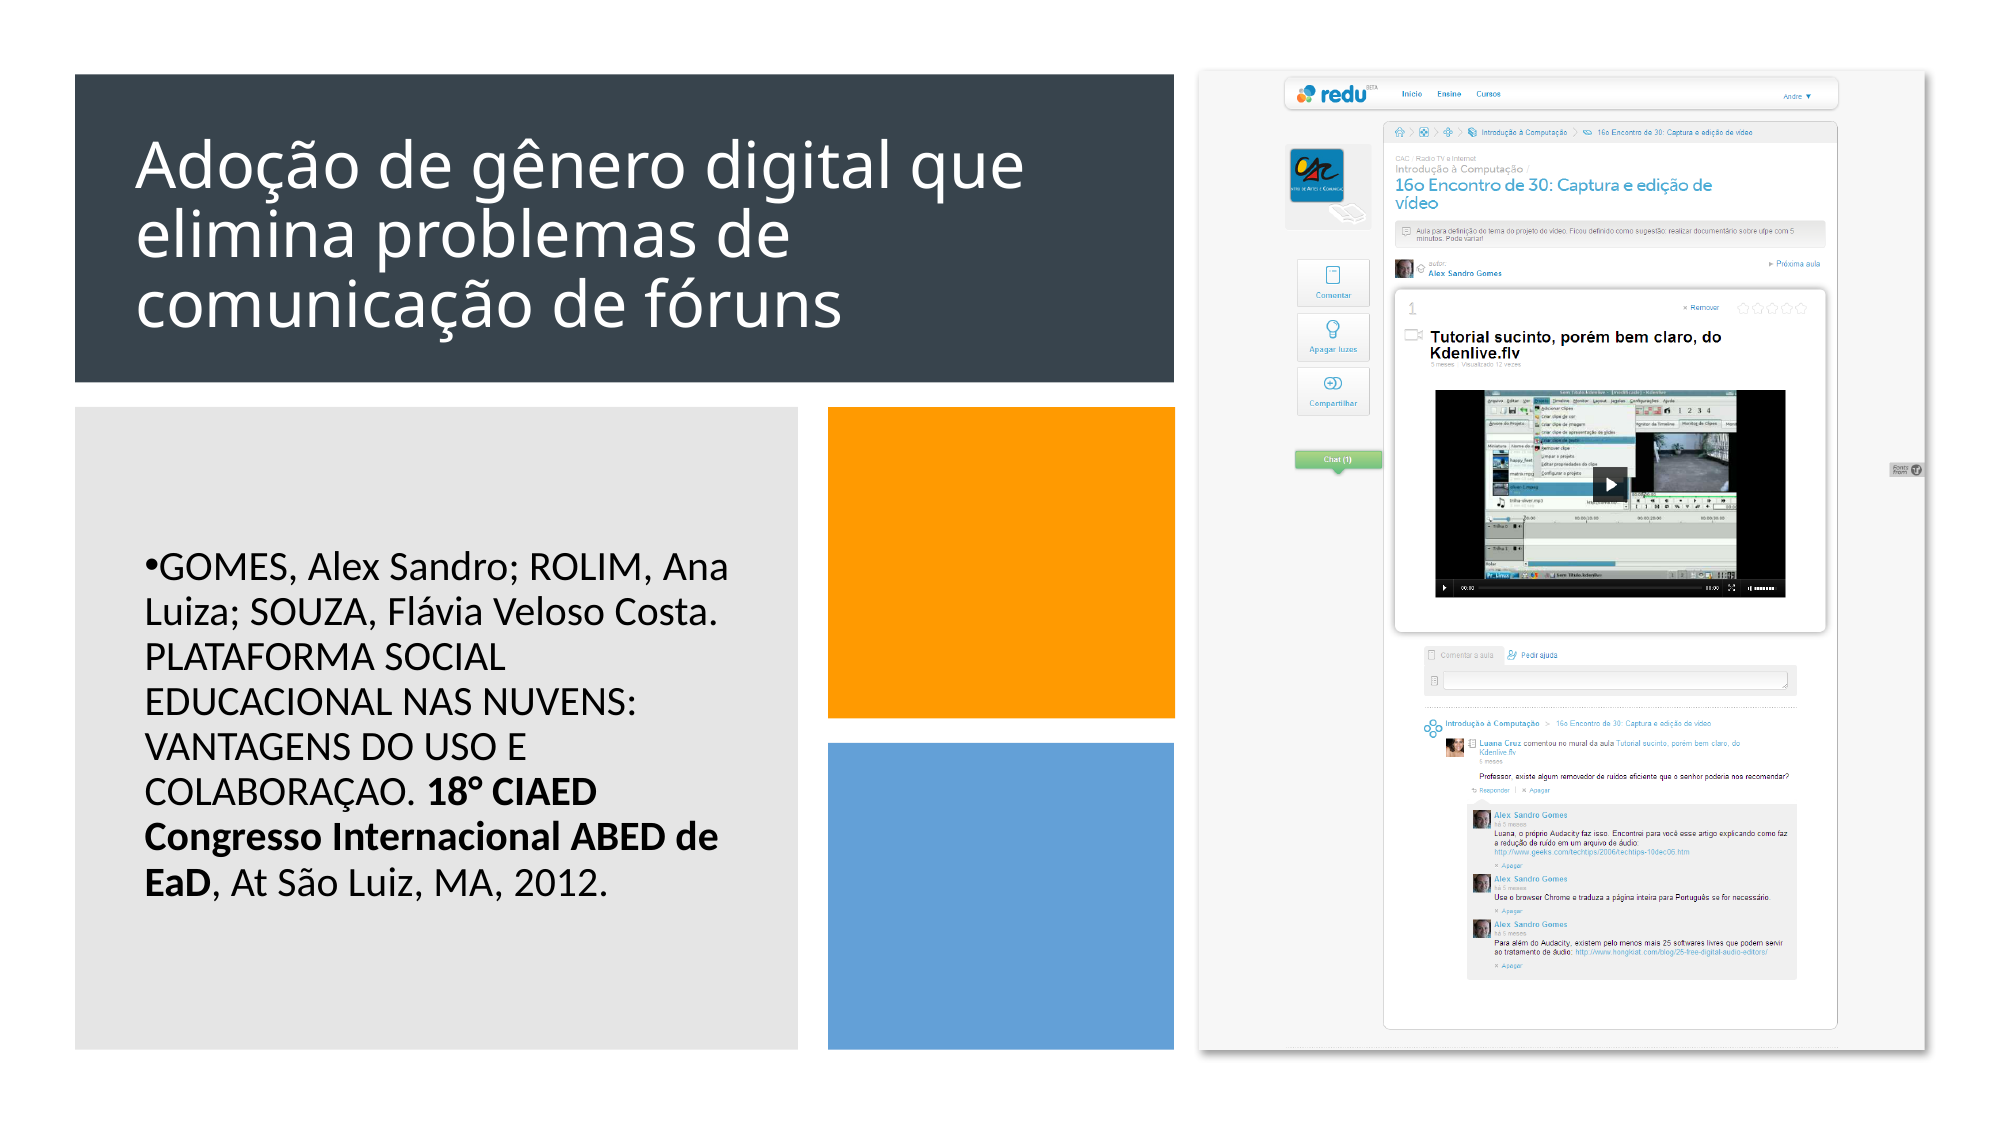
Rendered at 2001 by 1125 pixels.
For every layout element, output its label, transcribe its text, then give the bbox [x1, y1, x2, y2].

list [1198, 71, 1925, 1050]
text_box [827, 406, 1176, 719]
title Adoção de gênero digital que elimina problemas de comunicação de fóruns [120, 120, 1119, 354]
text_box [74, 406, 799, 1051]
text_box [827, 742, 1175, 1051]
list GOMES, Alex Sandro; ROLIM, Ana Luiza; SOUZA, Flávia Veloso Costa. PLATAFORMA SOCIAL EDUCACIONAL NAS NUVENS: VANTAGENS DO USO E COLABORAÇAO. 18° CIAED Congresso Internacional ABED de EaD, At São Luiz, MA, 2012. [129, 463, 747, 986]
text_box [74, 73, 1175, 383]
